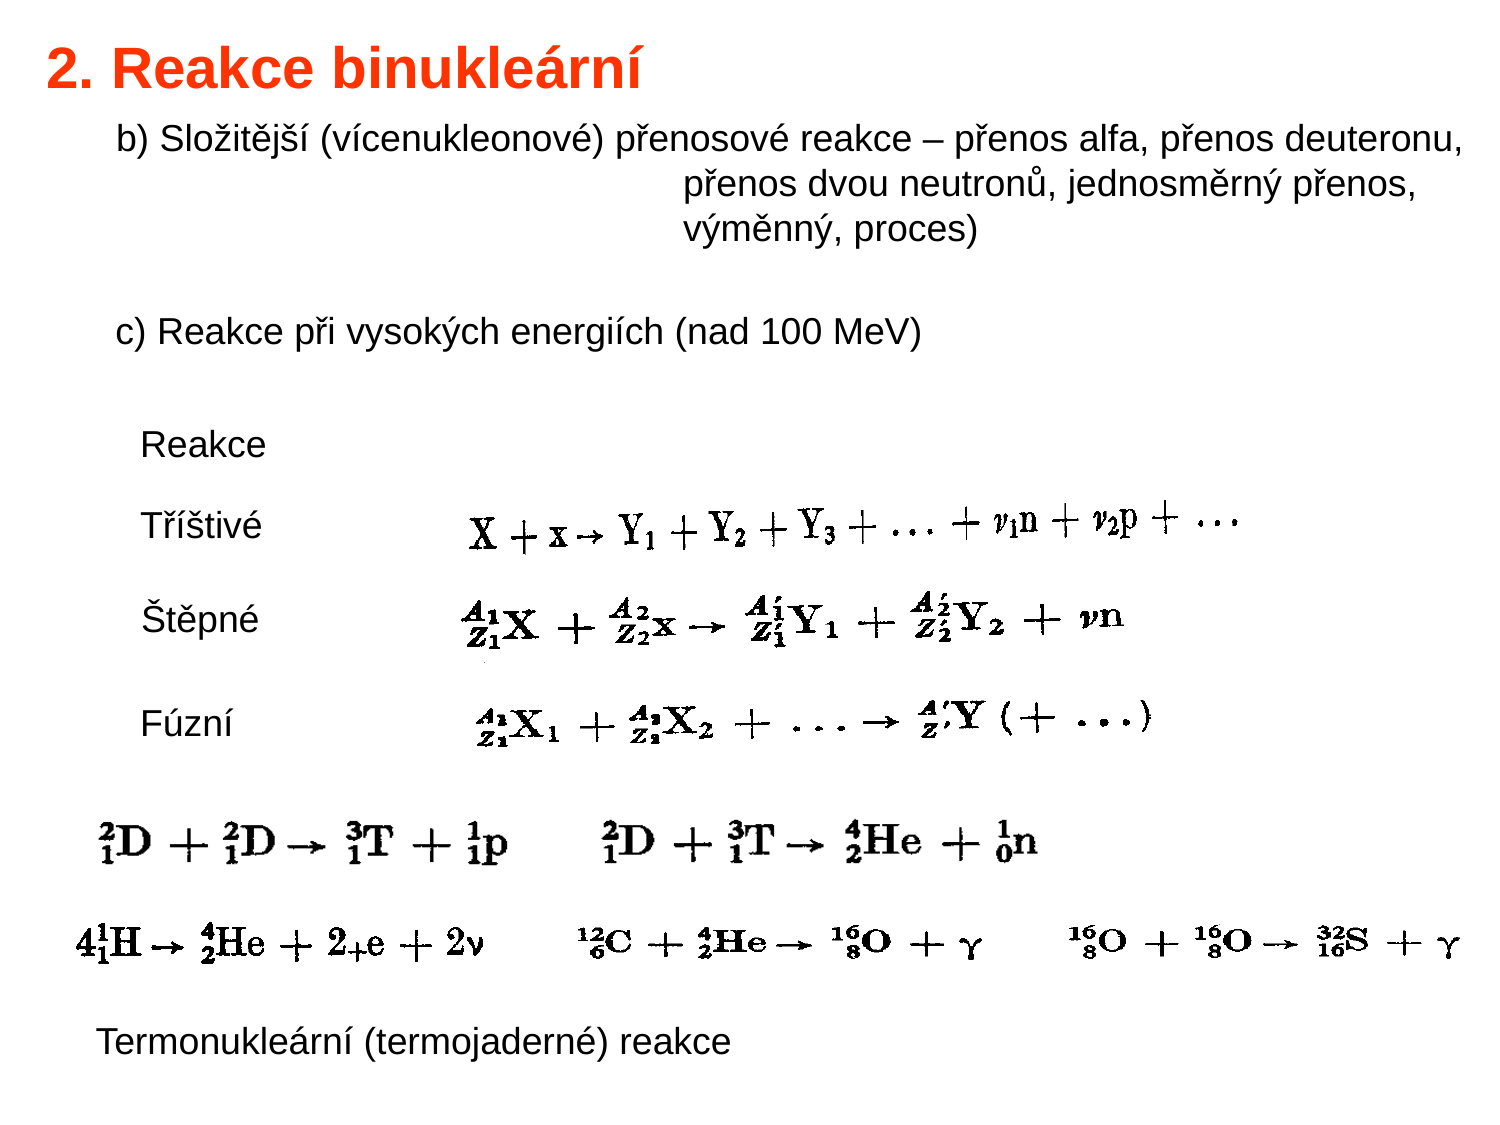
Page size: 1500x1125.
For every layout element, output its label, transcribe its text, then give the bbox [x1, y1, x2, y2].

picture [549, 912, 1500, 975]
picture [437, 487, 1275, 563]
text_box Fúzní [125, 691, 249, 752]
text_box Reakce [125, 412, 282, 473]
picture [437, 687, 1216, 770]
picture [68, 916, 519, 979]
text_box c) Reakce při vysokých energiích (nad 100 MeV) [100, 299, 938, 360]
text_box Štěpné [126, 587, 275, 648]
picture [437, 587, 1188, 663]
picture [55, 803, 1094, 879]
text_box Tříštivé [125, 493, 278, 554]
text_box b) Složitější (vícenukleonové) přenosové reakce – přenos alfa, přenos deuteronu, přenos dvou neutronů, jednosměrný přenos, výměnný, proces) [101, 106, 1479, 256]
text_box Termonukleární (termojaderné) reakce [80, 1009, 747, 1070]
text_box 2. Reakce binukleární [31, 23, 750, 108]
